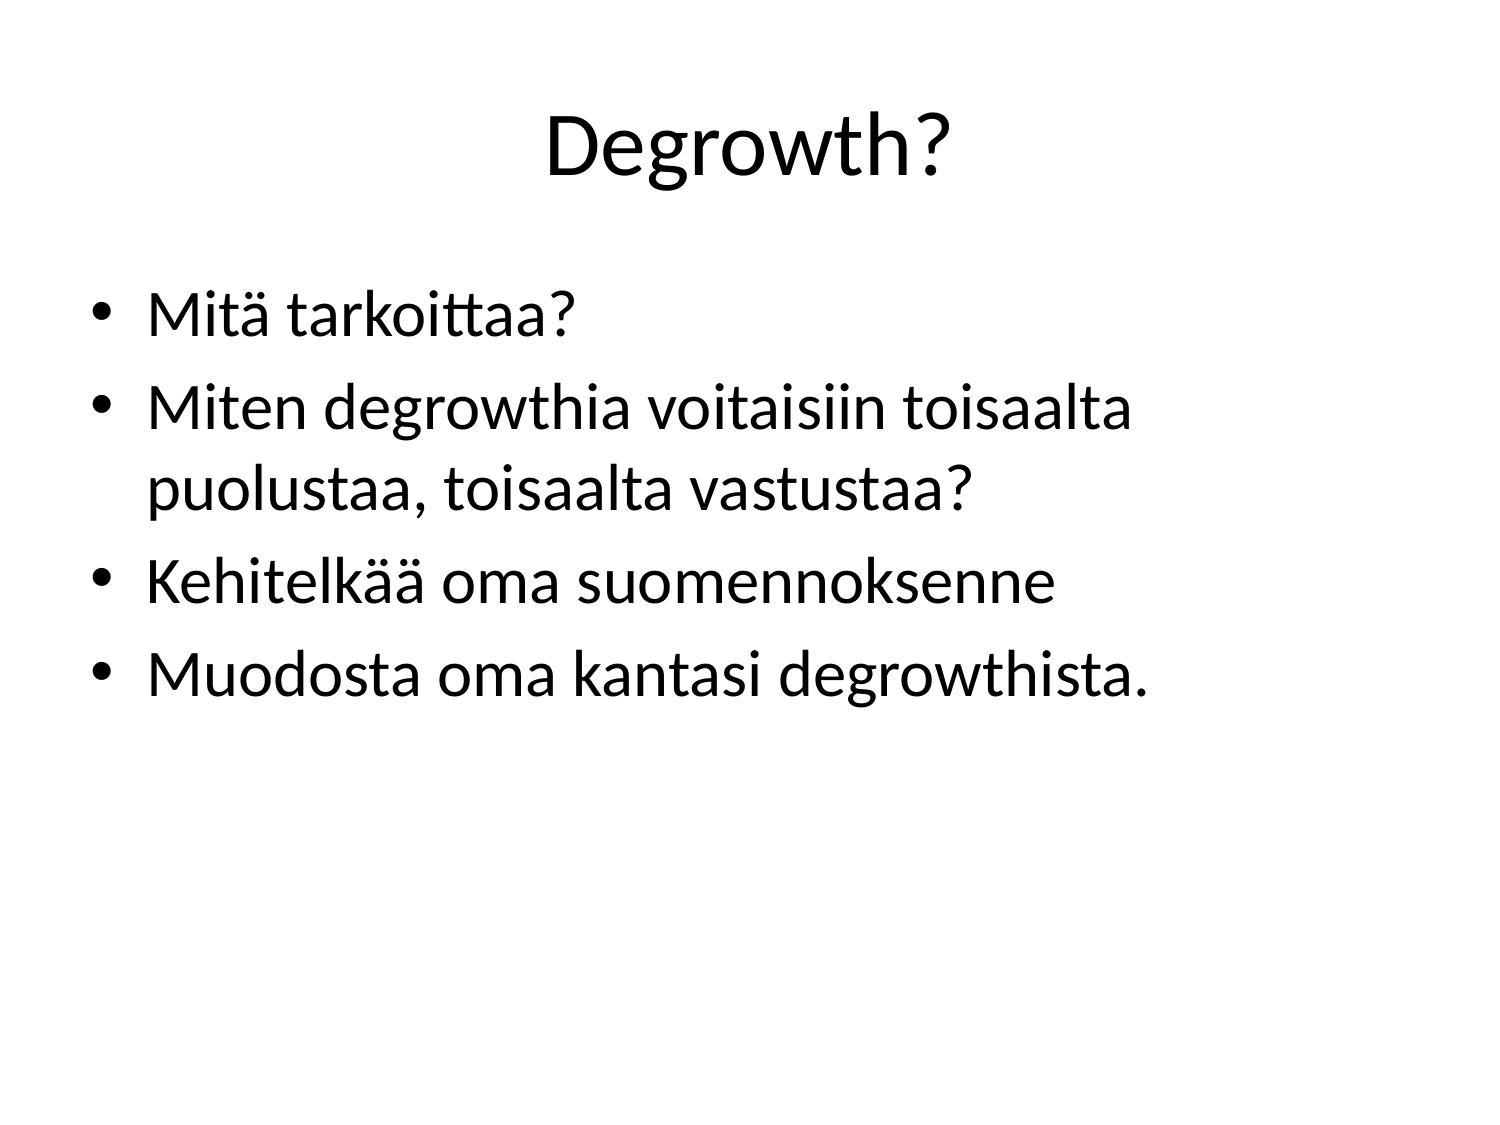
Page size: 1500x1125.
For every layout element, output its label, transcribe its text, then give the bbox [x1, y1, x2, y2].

title Degrowth? [75, 45, 1425, 233]
list Mitä tarkoittaa? Miten degrowthia voitaisiin toisaalta puolustaa, toisaalta vastustaa? Kehitelkää oma suomennoksenne Muodosta oma kantasi degrowthista. [75, 262, 1425, 1005]
